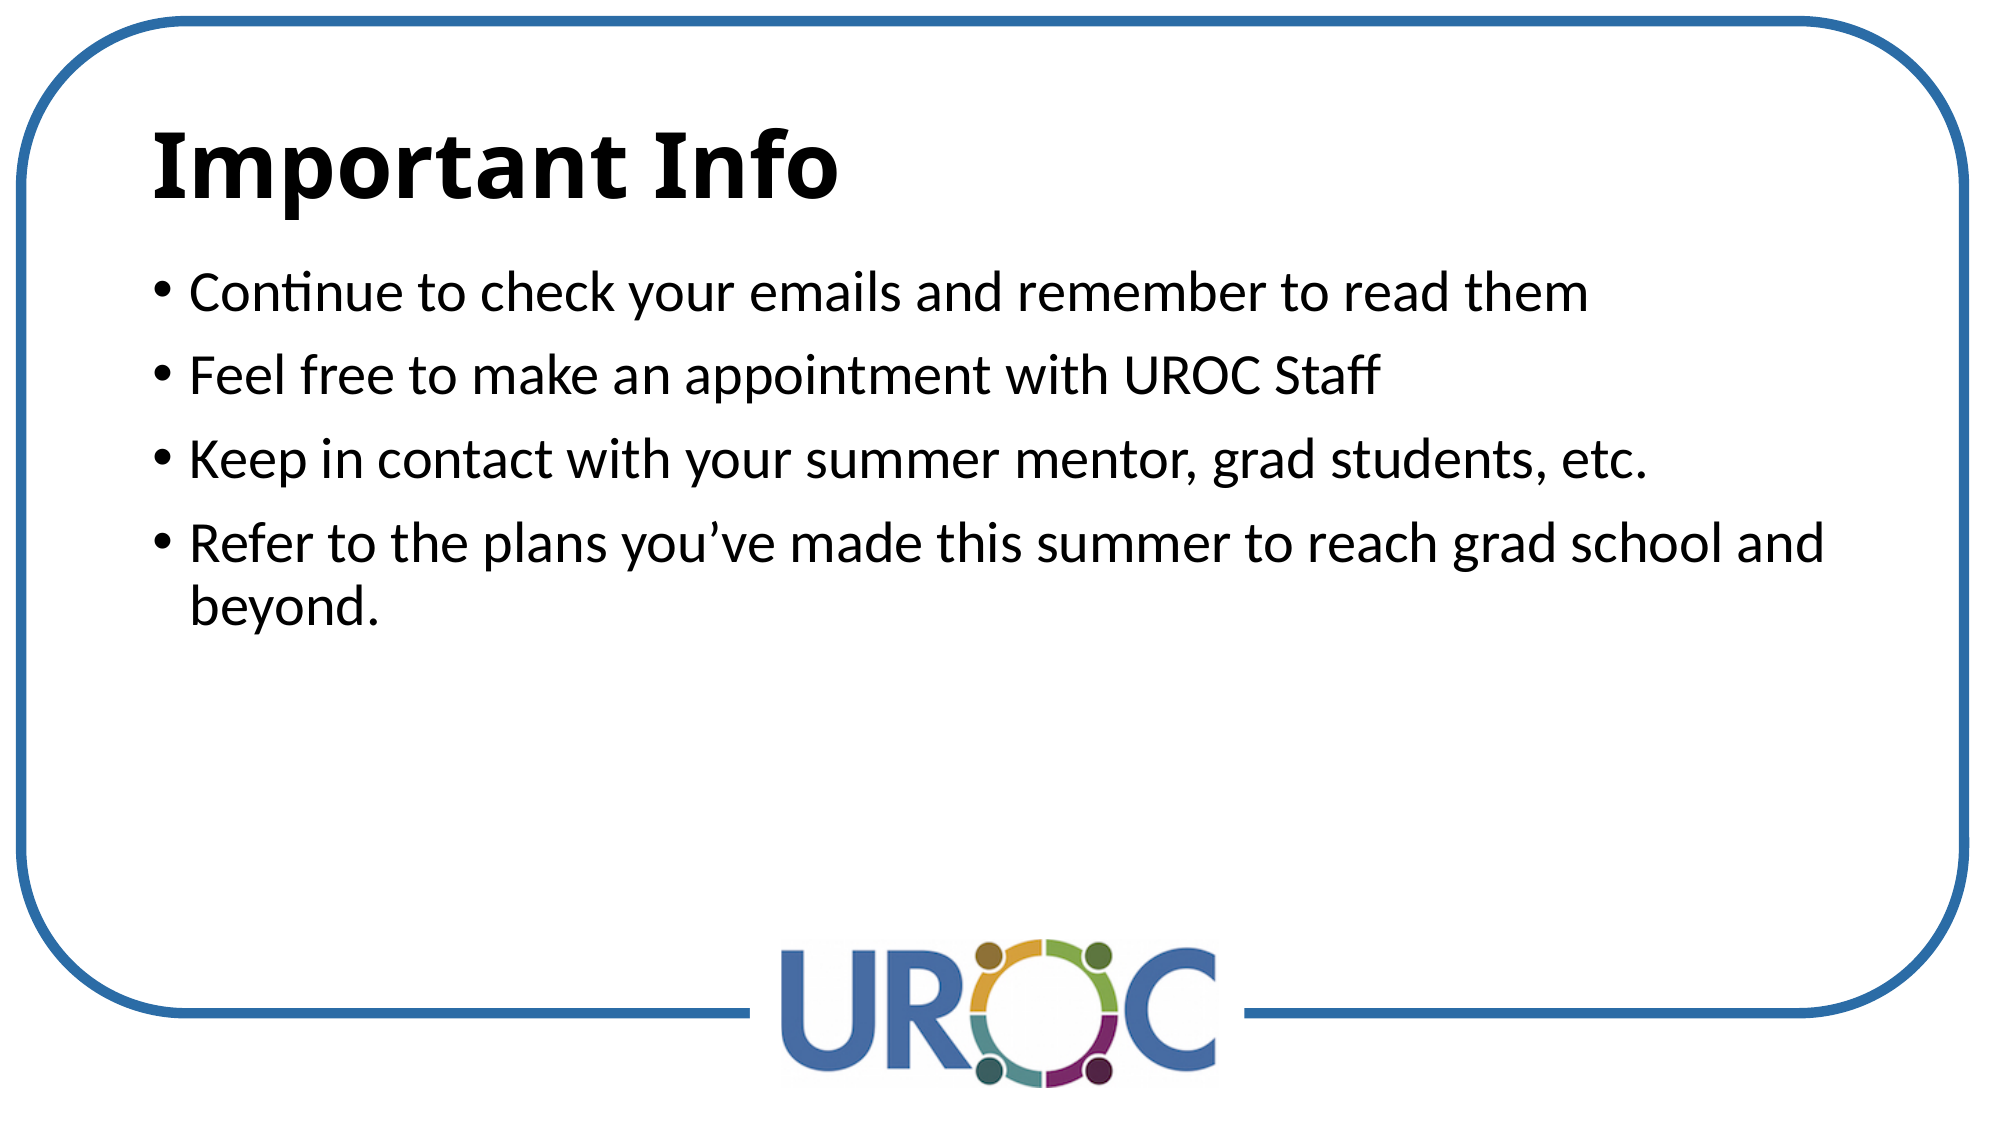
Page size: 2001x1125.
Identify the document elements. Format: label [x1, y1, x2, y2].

text_box [20, 20, 1966, 1015]
text_box [749, 924, 1245, 1098]
picture [781, 939, 1219, 1088]
